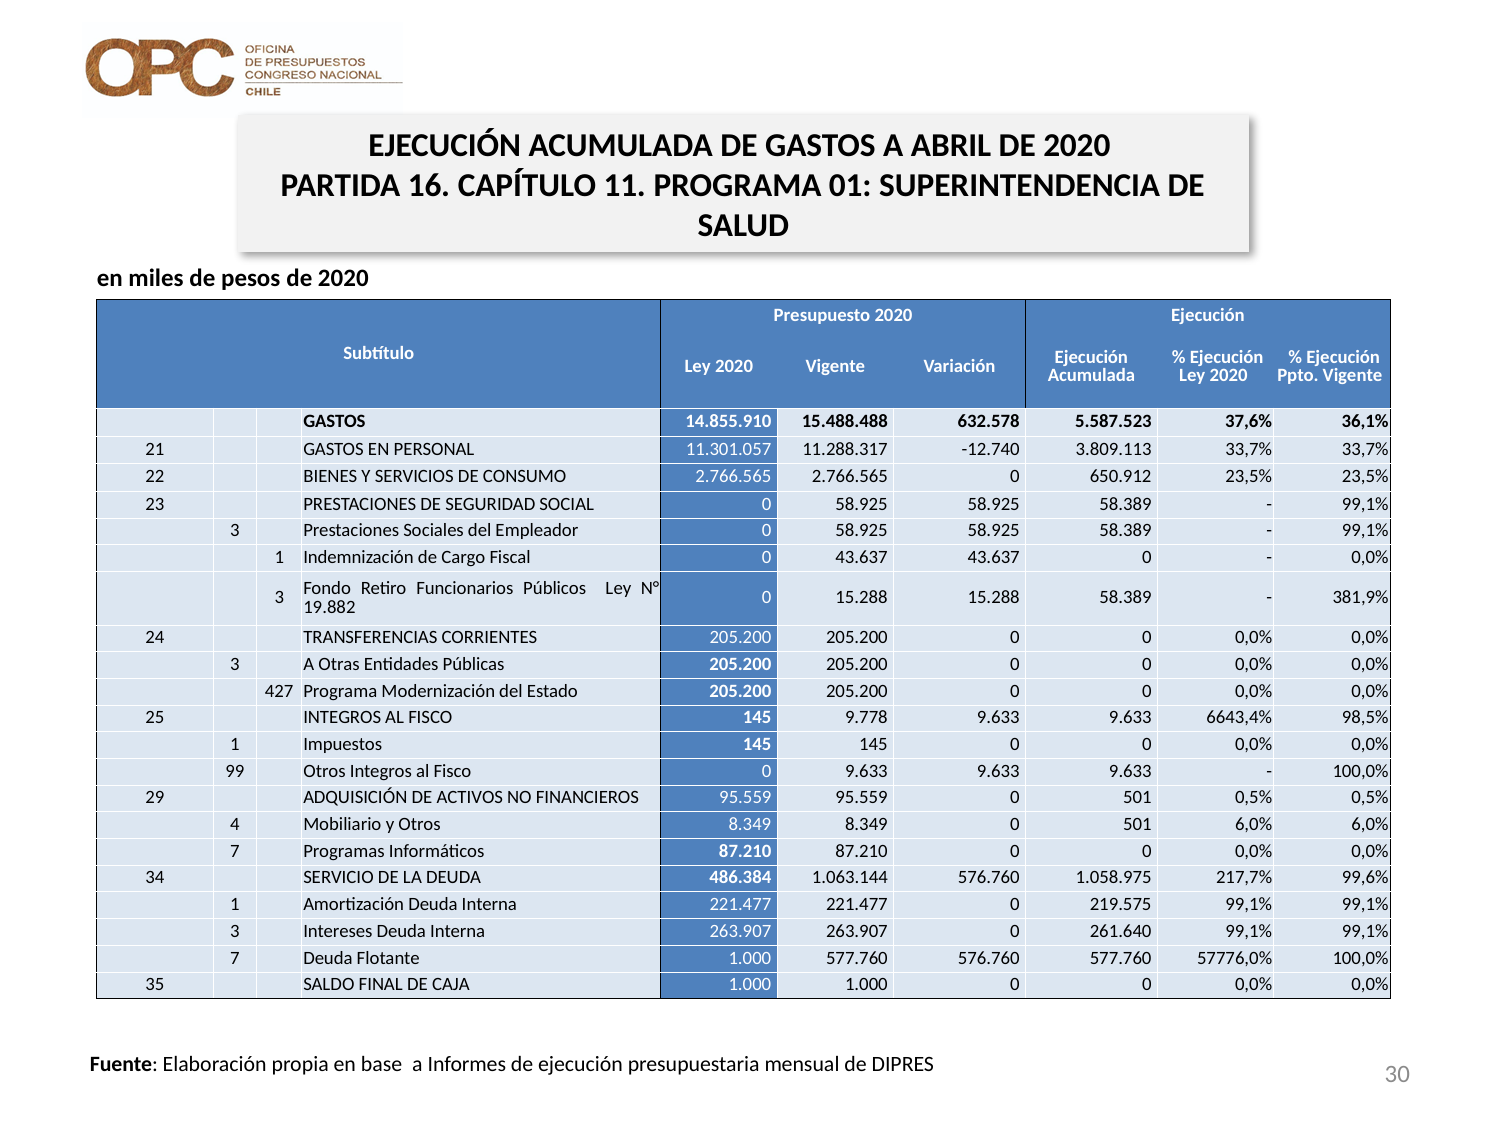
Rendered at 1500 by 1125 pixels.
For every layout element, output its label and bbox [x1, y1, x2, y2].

table_cell [1026, 973, 1157, 998]
table_cell [302, 572, 660, 625]
table_cell [1274, 866, 1390, 891]
table_cell [1026, 572, 1157, 625]
table_cell [1158, 409, 1273, 436]
table_cell [214, 732, 256, 758]
table_header [97, 300, 660, 408]
table_cell [778, 946, 893, 972]
table_cell [97, 839, 213, 865]
table_cell [1274, 437, 1390, 463]
table_cell [1274, 946, 1390, 972]
table_cell [97, 437, 213, 463]
table_cell [894, 759, 1025, 785]
table_cell [1026, 919, 1157, 945]
table_cell [302, 545, 660, 571]
table_cell [97, 409, 213, 436]
table_cell [1274, 919, 1390, 945]
table_cell [1026, 437, 1157, 463]
table_cell [778, 973, 893, 998]
table_cell [1026, 706, 1157, 731]
table_cell [1158, 572, 1273, 625]
table_cell [214, 973, 256, 998]
table_cell [778, 812, 893, 838]
table_cell [214, 492, 256, 518]
table_cell [1026, 892, 1157, 918]
table_cell [214, 919, 256, 945]
table_cell [1274, 652, 1390, 678]
table_cell [894, 732, 1025, 758]
table_cell [302, 626, 660, 651]
table_cell [257, 437, 301, 463]
table_cell [1274, 786, 1390, 811]
table_cell [302, 973, 660, 998]
table_cell [778, 759, 893, 785]
table_cell [661, 812, 777, 838]
table_cell [1026, 732, 1157, 758]
table_cell [894, 572, 1025, 625]
text_box [238, 115, 1249, 252]
table_cell [97, 519, 213, 544]
table_cell [1026, 946, 1157, 972]
table_cell [302, 812, 660, 838]
table_cell [661, 839, 777, 865]
table_cell [97, 919, 213, 945]
table_cell [1158, 786, 1273, 811]
table_cell [302, 706, 660, 731]
table_cell [257, 812, 301, 838]
table_cell [97, 572, 213, 625]
table_cell [661, 679, 777, 705]
table_cell [778, 409, 893, 436]
table_cell [661, 973, 777, 998]
table_cell [302, 464, 660, 491]
table_cell [894, 973, 1025, 998]
table_cell [661, 892, 777, 918]
table_cell [1158, 759, 1273, 785]
table_cell [661, 437, 777, 463]
table_cell [257, 732, 301, 758]
table_cell [661, 492, 777, 518]
table_cell [302, 892, 660, 918]
table_cell [1158, 519, 1273, 544]
table_cell [1158, 973, 1273, 998]
table_cell [1274, 812, 1390, 838]
table_cell [97, 732, 213, 758]
table_cell [894, 866, 1025, 891]
table_cell [97, 652, 213, 678]
table_cell [661, 919, 777, 945]
table_cell [257, 866, 301, 891]
table_cell [97, 973, 213, 998]
table_cell [302, 946, 660, 972]
table_cell [1274, 545, 1390, 571]
table_cell [214, 706, 256, 731]
table_cell [778, 866, 893, 891]
table_cell [302, 839, 660, 865]
table_cell [257, 786, 301, 811]
table_cell [778, 732, 893, 758]
table_cell [661, 946, 777, 972]
picture [82, 22, 403, 118]
table_cell [97, 679, 213, 705]
table_cell [1026, 786, 1157, 811]
table_cell [1158, 812, 1273, 838]
table_cell [1158, 679, 1273, 705]
table_cell [661, 464, 777, 491]
table_cell [257, 572, 301, 625]
table_cell [1158, 892, 1273, 918]
table_cell [894, 786, 1025, 811]
table_cell [1274, 626, 1390, 651]
table_cell [97, 946, 213, 972]
table_cell [302, 919, 660, 945]
table_cell [1158, 492, 1273, 518]
table_cell [257, 759, 301, 785]
table_cell [257, 519, 301, 544]
table_cell [1274, 519, 1390, 544]
table_cell [257, 492, 301, 518]
table_cell [214, 946, 256, 972]
table_cell [894, 409, 1025, 436]
table_cell [257, 706, 301, 731]
table_cell [97, 464, 213, 491]
table_cell [97, 786, 213, 811]
table_cell [894, 919, 1025, 945]
table_cell [894, 706, 1025, 731]
table_cell [778, 626, 893, 651]
table_cell [894, 839, 1025, 865]
table_cell [257, 839, 301, 865]
table_cell [302, 866, 660, 891]
table_cell [661, 732, 777, 758]
table_cell [661, 545, 777, 571]
table_cell [894, 545, 1025, 571]
table_cell [661, 866, 777, 891]
table_cell [661, 652, 777, 678]
table_cell [661, 759, 777, 785]
table_cell [1158, 706, 1273, 731]
table_cell [1026, 652, 1157, 678]
table_cell [257, 626, 301, 651]
table_cell [214, 892, 256, 918]
table_cell [214, 839, 256, 865]
table_cell [214, 759, 256, 785]
table_cell [894, 519, 1025, 544]
table_cell [1274, 679, 1390, 705]
table_cell [778, 706, 893, 731]
table_cell [214, 409, 256, 436]
table_cell [1158, 919, 1273, 945]
table_cell [1158, 545, 1273, 571]
table_cell [661, 326, 1025, 408]
table_cell [1026, 464, 1157, 491]
table_cell [257, 946, 301, 972]
table_cell [1274, 706, 1390, 731]
table_cell [1158, 464, 1273, 491]
table_cell [97, 545, 213, 571]
table_cell [302, 732, 660, 758]
table_cell [894, 679, 1025, 705]
table_cell [1274, 464, 1390, 491]
table_cell [302, 519, 660, 544]
table_cell [894, 946, 1025, 972]
table_cell [302, 786, 660, 811]
table_cell [1274, 732, 1390, 758]
table_cell [1158, 437, 1273, 463]
table_header [1026, 300, 1390, 326]
table_cell [302, 679, 660, 705]
table_cell [257, 892, 301, 918]
text_box [82, 254, 1405, 296]
table_cell [894, 626, 1025, 651]
table_cell [257, 652, 301, 678]
table_cell [661, 519, 777, 544]
table_cell [778, 492, 893, 518]
table_cell [661, 626, 777, 651]
table_cell [1026, 679, 1157, 705]
table_cell [661, 409, 777, 436]
table_cell [214, 626, 256, 651]
table_cell [97, 812, 213, 838]
table_cell [1026, 409, 1157, 436]
table_cell [257, 545, 301, 571]
table_cell [1158, 866, 1273, 891]
table_cell [894, 892, 1025, 918]
table_cell [97, 759, 213, 785]
table_cell [97, 866, 213, 891]
table_cell [894, 464, 1025, 491]
table_cell [1158, 626, 1273, 651]
table_cell [214, 437, 256, 463]
table_cell [257, 973, 301, 998]
table_cell [214, 545, 256, 571]
table_cell [778, 786, 893, 811]
table_cell [257, 464, 301, 491]
table_cell [214, 866, 256, 891]
table_cell [1158, 946, 1273, 972]
table_cell [1274, 759, 1390, 785]
table_cell [214, 572, 256, 625]
table_cell [1274, 572, 1390, 625]
table_cell [778, 519, 893, 544]
table_cell [894, 812, 1025, 838]
table_cell [1026, 326, 1390, 408]
table_cell [214, 519, 256, 544]
table_cell [97, 492, 213, 518]
table_cell [214, 812, 256, 838]
table_cell [1158, 652, 1273, 678]
table_cell [778, 919, 893, 945]
table_cell [214, 652, 256, 678]
table_cell [97, 706, 213, 731]
table_cell [778, 652, 893, 678]
table_cell [1274, 492, 1390, 518]
table_cell [894, 652, 1025, 678]
table_cell [778, 437, 893, 463]
table_cell [778, 464, 893, 491]
table_cell [302, 492, 660, 518]
table_header [661, 300, 1025, 326]
table_cell [894, 437, 1025, 463]
slide_number [1074, 1042, 1425, 1103]
table_cell [257, 409, 301, 436]
table_cell [1026, 492, 1157, 518]
table_cell [1274, 409, 1390, 436]
table_cell [214, 786, 256, 811]
table_cell [97, 892, 213, 918]
table_cell [1158, 839, 1273, 865]
table_cell [894, 492, 1025, 518]
table_cell [302, 759, 660, 785]
table_cell [1026, 866, 1157, 891]
table_cell [302, 652, 660, 678]
table_cell [1026, 759, 1157, 785]
table_cell [778, 839, 893, 865]
table_cell [1026, 839, 1157, 865]
table_cell [1026, 626, 1157, 651]
table_cell [661, 572, 777, 625]
table_cell [1026, 545, 1157, 571]
table_cell [302, 409, 660, 436]
table_cell [257, 919, 301, 945]
table_cell [778, 679, 893, 705]
table_cell [778, 545, 893, 571]
table_cell [1274, 892, 1390, 918]
table_cell [97, 626, 213, 651]
table_cell [214, 679, 256, 705]
table_cell [302, 437, 660, 463]
table_cell [1274, 973, 1390, 998]
table_cell [257, 679, 301, 705]
table_cell [1274, 839, 1390, 865]
table_cell [661, 786, 777, 811]
table_cell [1026, 812, 1157, 838]
table_cell [661, 706, 777, 731]
table_cell [214, 464, 256, 491]
table_cell [778, 892, 893, 918]
table_cell [778, 572, 893, 625]
table_cell [1026, 519, 1157, 544]
table_cell [1158, 732, 1273, 758]
